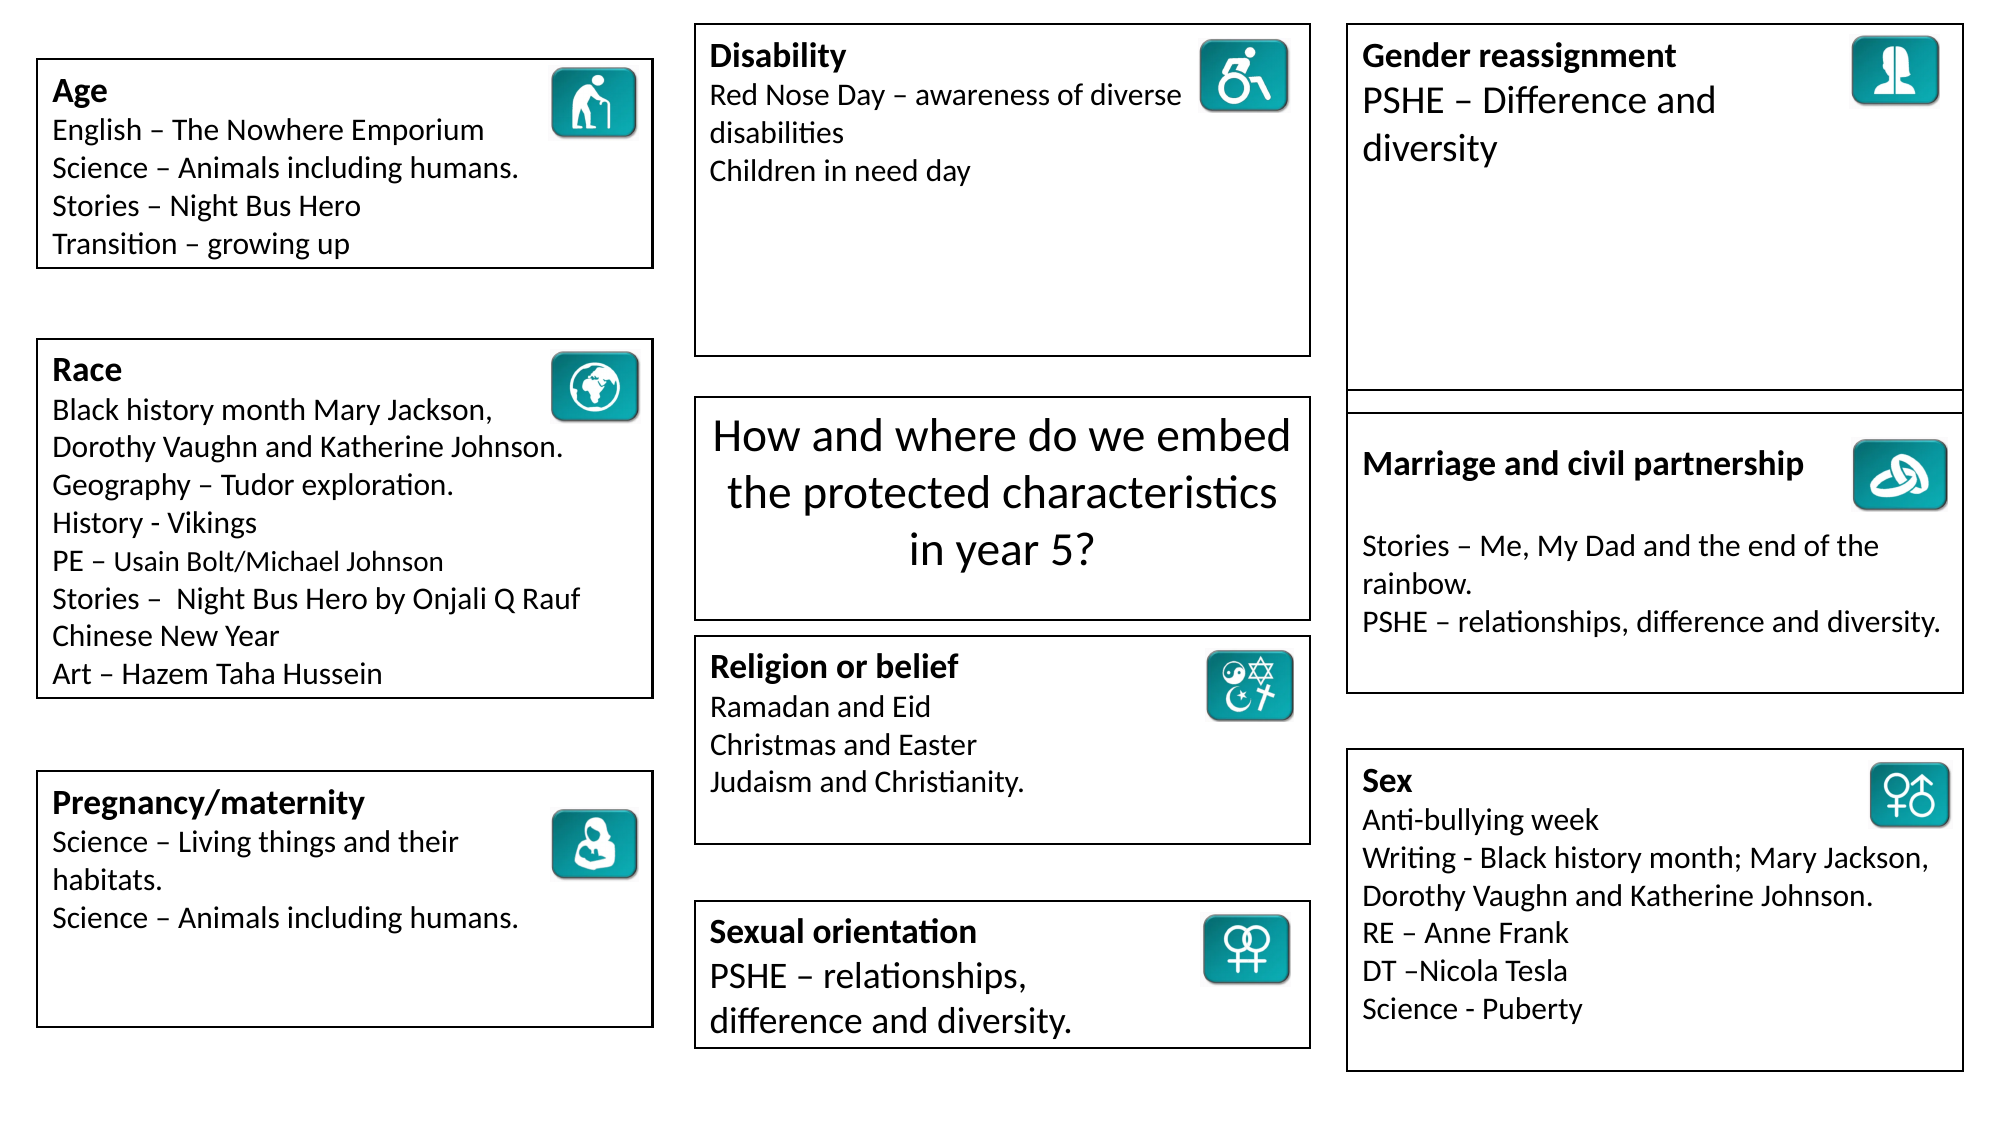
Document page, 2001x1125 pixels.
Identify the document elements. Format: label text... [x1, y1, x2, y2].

text_box Race Black history month Mary Jackson, Dorothy Vaughn and Katherine Johnson. Geography – Tudor exploration. History - Vikings PE – Usain Bolt/Michael Johnson Stories – Night Bus Hero by Onjali Q Rauf Chinese New Year Art – Hazem Taha Hussein [37, 338, 653, 699]
text_box Age English – The Nowhere Emporium Science – Animals including humans. Stories – Night Bus Hero Transition – growing up [37, 59, 653, 268]
text_box Gender reassignment PSHE – Difference and diversity [1347, 24, 1963, 389]
text_box Disability Red Nose Day – awareness of diverse disabilities Children in need day [694, 24, 1310, 356]
text_box Marriage and civil partnership Stories – Me, My Dad and the end of the rainbow. PSHE – relationships, difference and diversity. [1347, 389, 1963, 694]
text_box Sex Anti-bullying week Writing - Black history month; Mary Jackson, Dorothy Vaughn and Katherine Johnson. RE – Anne Frank DT –Nicola Tesla Science - Puberty [1347, 749, 1963, 1072]
picture [550, 349, 641, 424]
text_box Sexual orientation PSHE – relationships, difference and diversity. [694, 900, 1310, 1049]
text_box Pregnancy/maternity Science – Living things and their habitats. Science – Animals including humans. [37, 771, 653, 1028]
picture [1849, 34, 1940, 109]
text_box Religion or belief Ramadan and Eid Christmas and Easter Judaism and Christianity. [694, 635, 1311, 845]
picture [1205, 648, 1294, 722]
picture [548, 65, 639, 141]
picture [1198, 38, 1291, 113]
picture [550, 807, 639, 882]
picture [1868, 760, 1953, 829]
text_box How and where do we embed the protected characteristics in year 5? [694, 396, 1311, 621]
picture [1200, 912, 1291, 987]
picture [1851, 437, 1948, 513]
